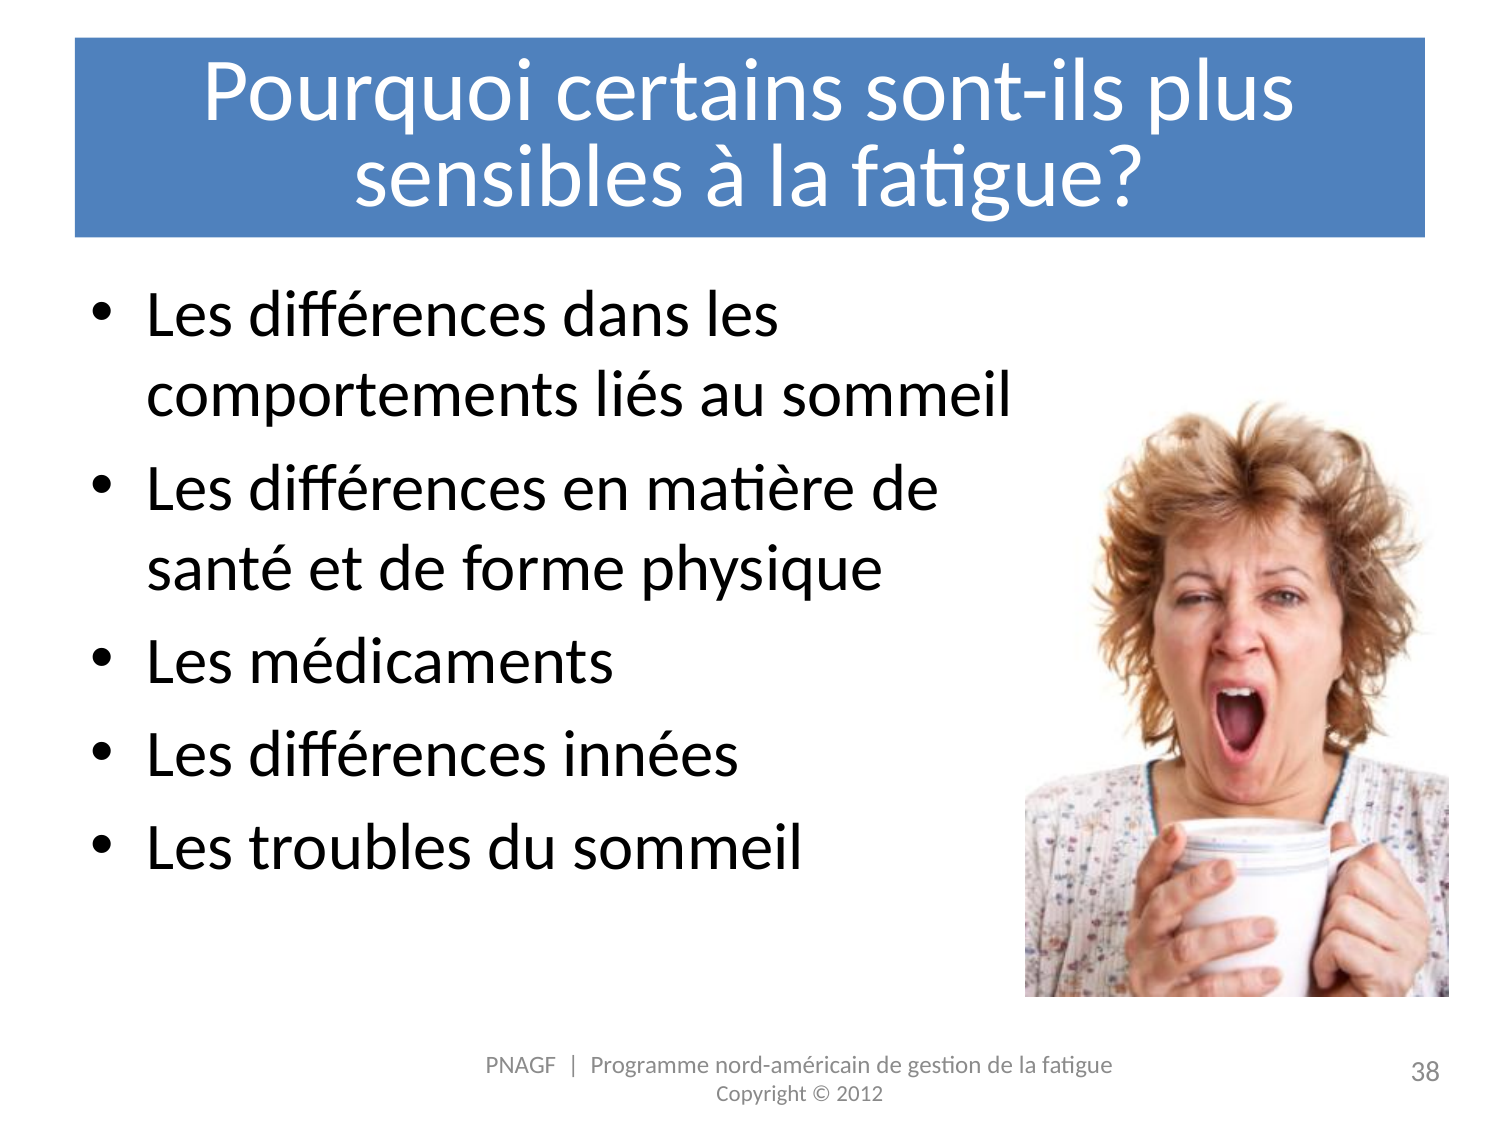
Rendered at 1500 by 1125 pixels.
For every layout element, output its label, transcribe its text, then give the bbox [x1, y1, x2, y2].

list Les différences dans les comportements liés au sommeil Les différences en matière de santé et de forme physique Les médicaments Les différences innées Les troubles du sommeil [75, 262, 1050, 1005]
title Pourquoi certains sont-ils plus sensibles à la fatigue? [75, 45, 1425, 233]
picture [1024, 362, 1449, 997]
